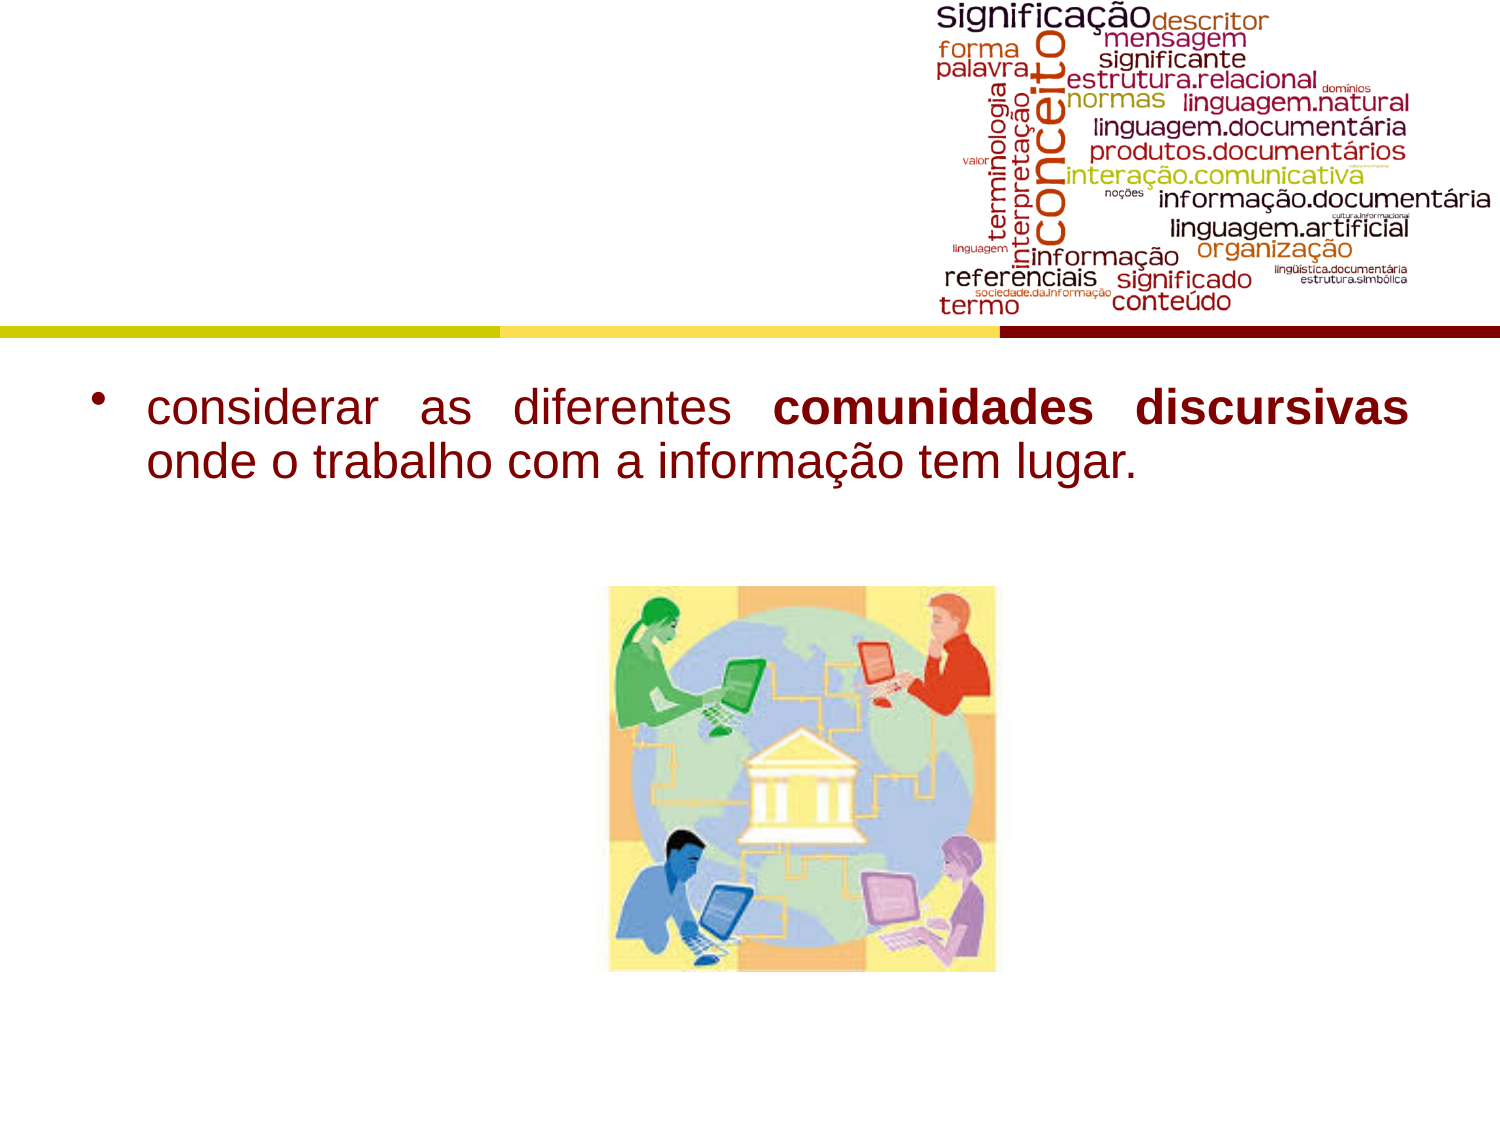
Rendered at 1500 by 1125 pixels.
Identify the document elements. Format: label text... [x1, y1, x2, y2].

list considerar as diferentes comunidades discursivas onde o trabalho com a informação tem lugar. [75, 373, 1425, 1005]
picture [513, 585, 1094, 973]
picture [926, 0, 1500, 322]
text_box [0, 325, 1500, 339]
